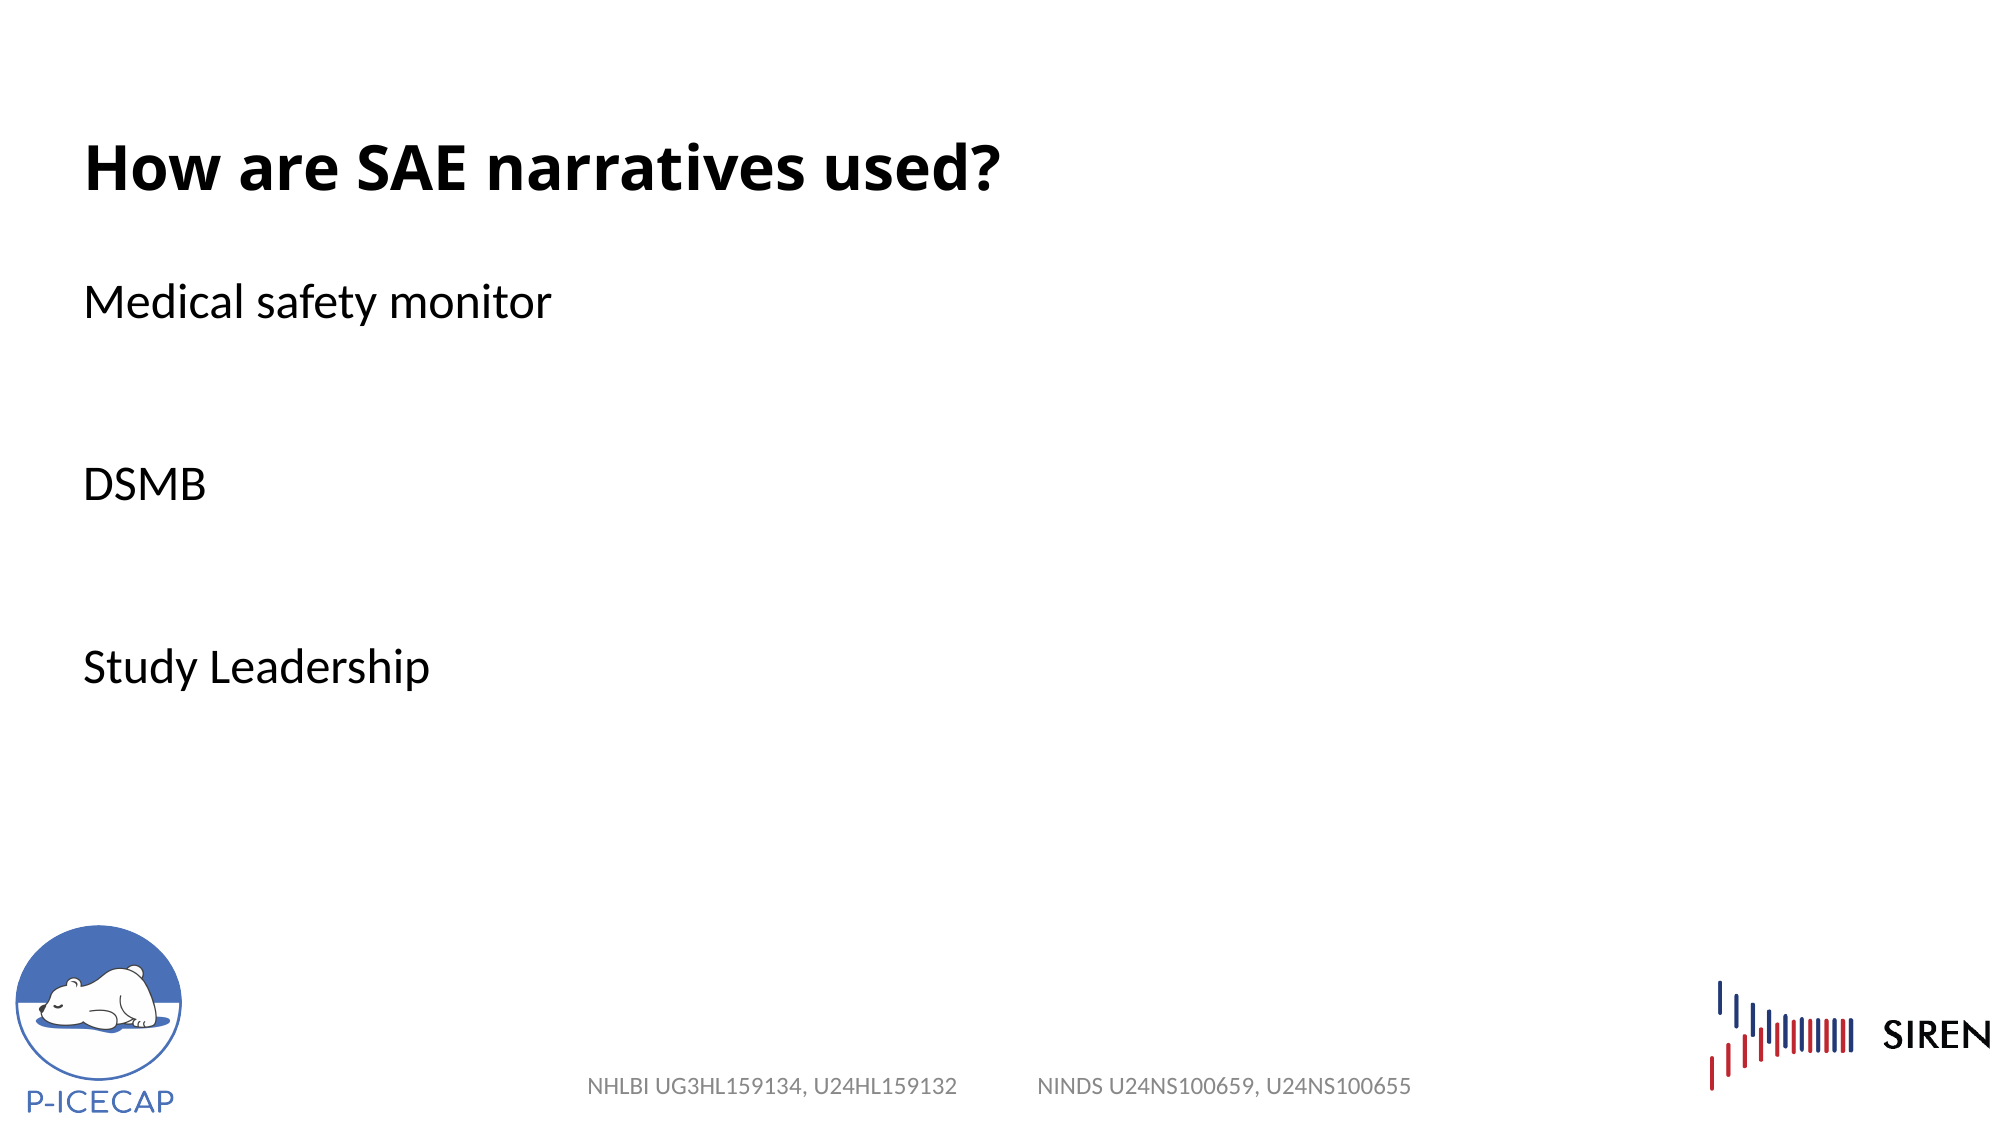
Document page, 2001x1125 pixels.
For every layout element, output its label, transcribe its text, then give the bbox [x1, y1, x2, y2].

title How are SAE narratives used? [68, 97, 1932, 234]
picture [1671, 944, 2001, 1125]
list Medical safety monitor DSMB Study Leadership [68, 252, 1932, 1000]
picture [15, 925, 182, 1121]
